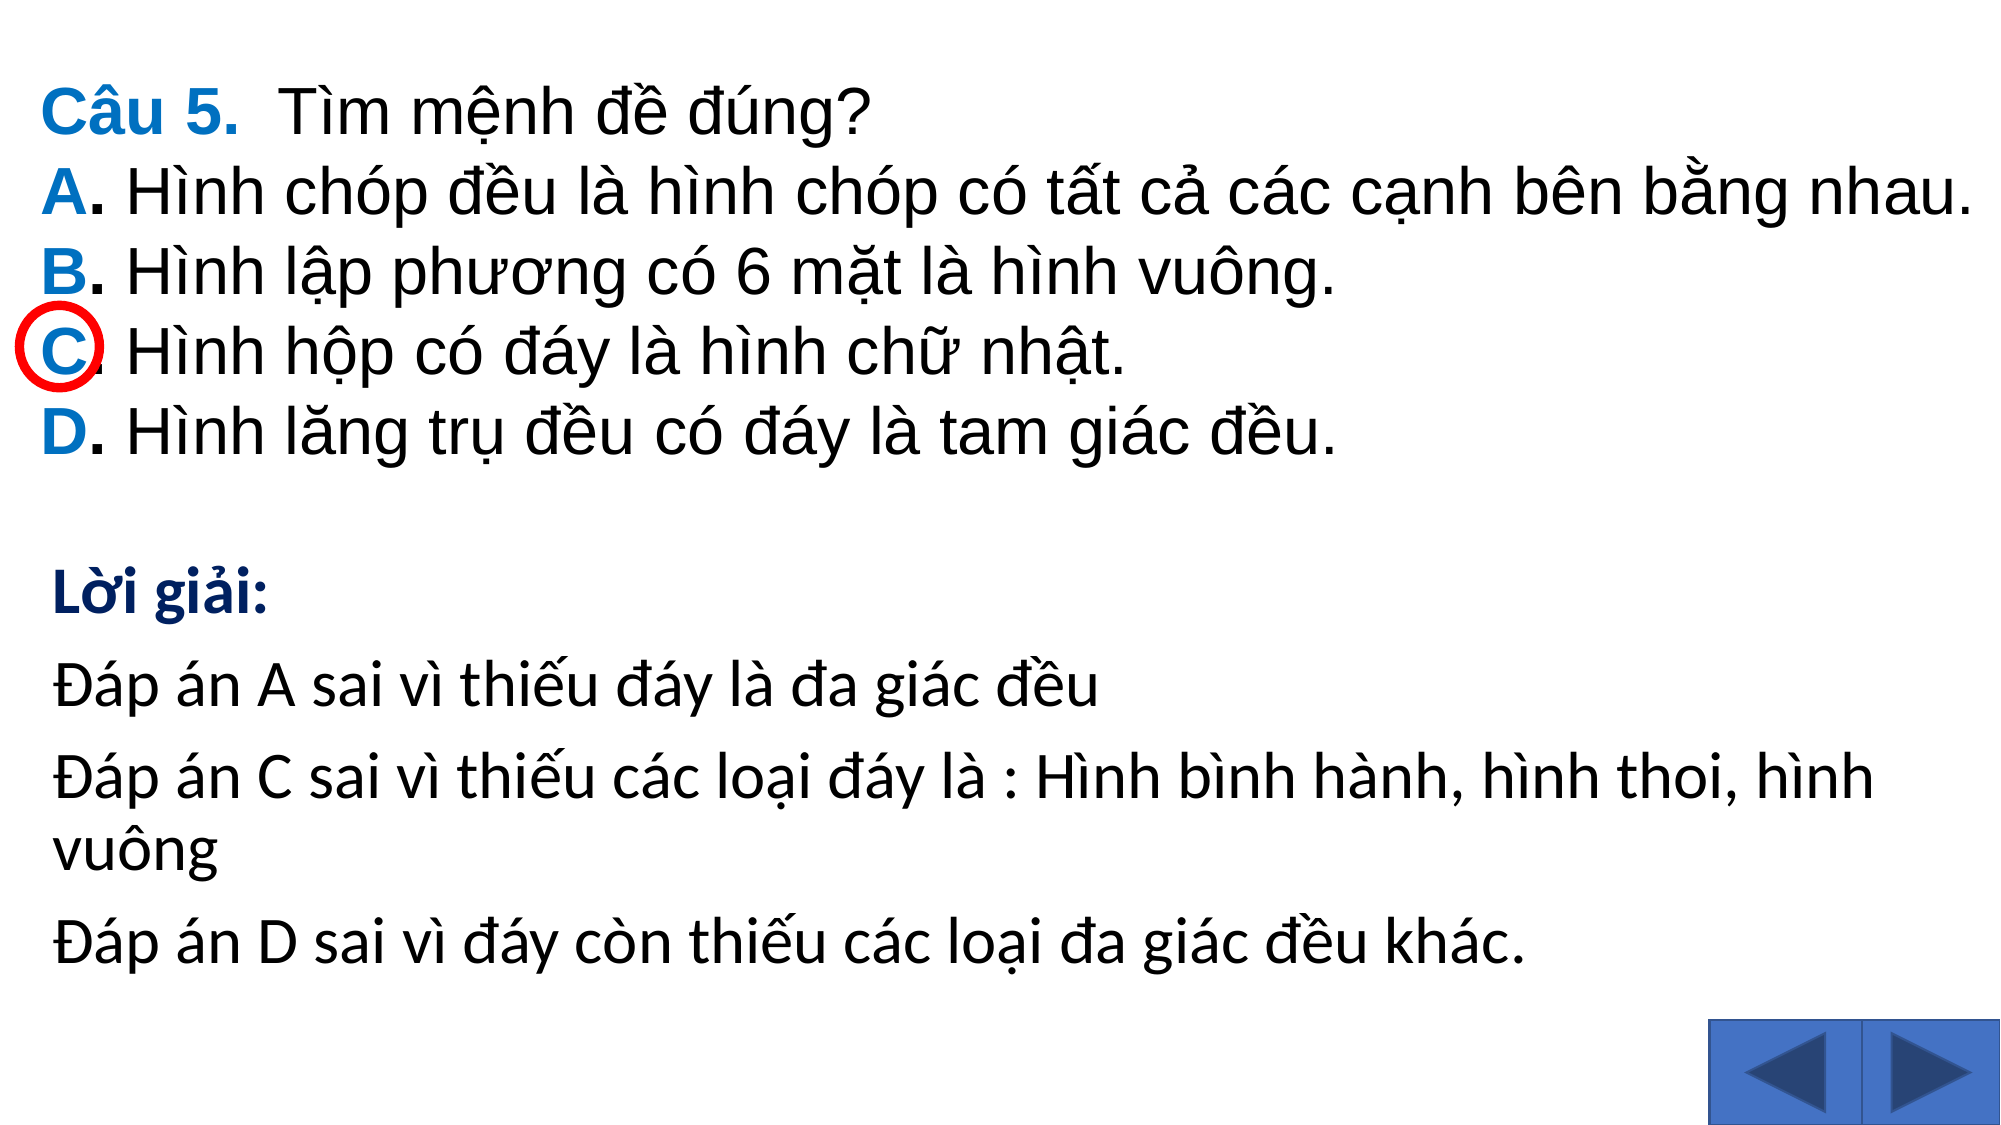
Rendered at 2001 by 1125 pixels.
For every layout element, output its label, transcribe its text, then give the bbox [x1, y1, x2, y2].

text_box [1708, 1019, 1861, 1125]
text_box [18, 304, 101, 389]
text_box [1861, 1019, 2000, 1125]
text_box Lời giải: Đáp án A sai vì thiếu đáy là đa giác đều Đáp án C sai vì thiếu các loại đáy là : Hình bình hành, hình thoi, hình vuông Đáp án D sai vì đáy còn thiếu các loại đa giác đều khác. [37, 548, 1950, 1008]
text_box Câu 5. Tìm mệnh đề đúng? A. Hình chóp đều là hình chóp có tất cả các cạnh bên bằng nhau. B. Hình lập phương có 6 mặt là hình vuông. C. Hình hộp có đáy là hình chữ nhật. D. Hình lăng trụ đều có đáy là tam giác đều. [25, 60, 2000, 475]
